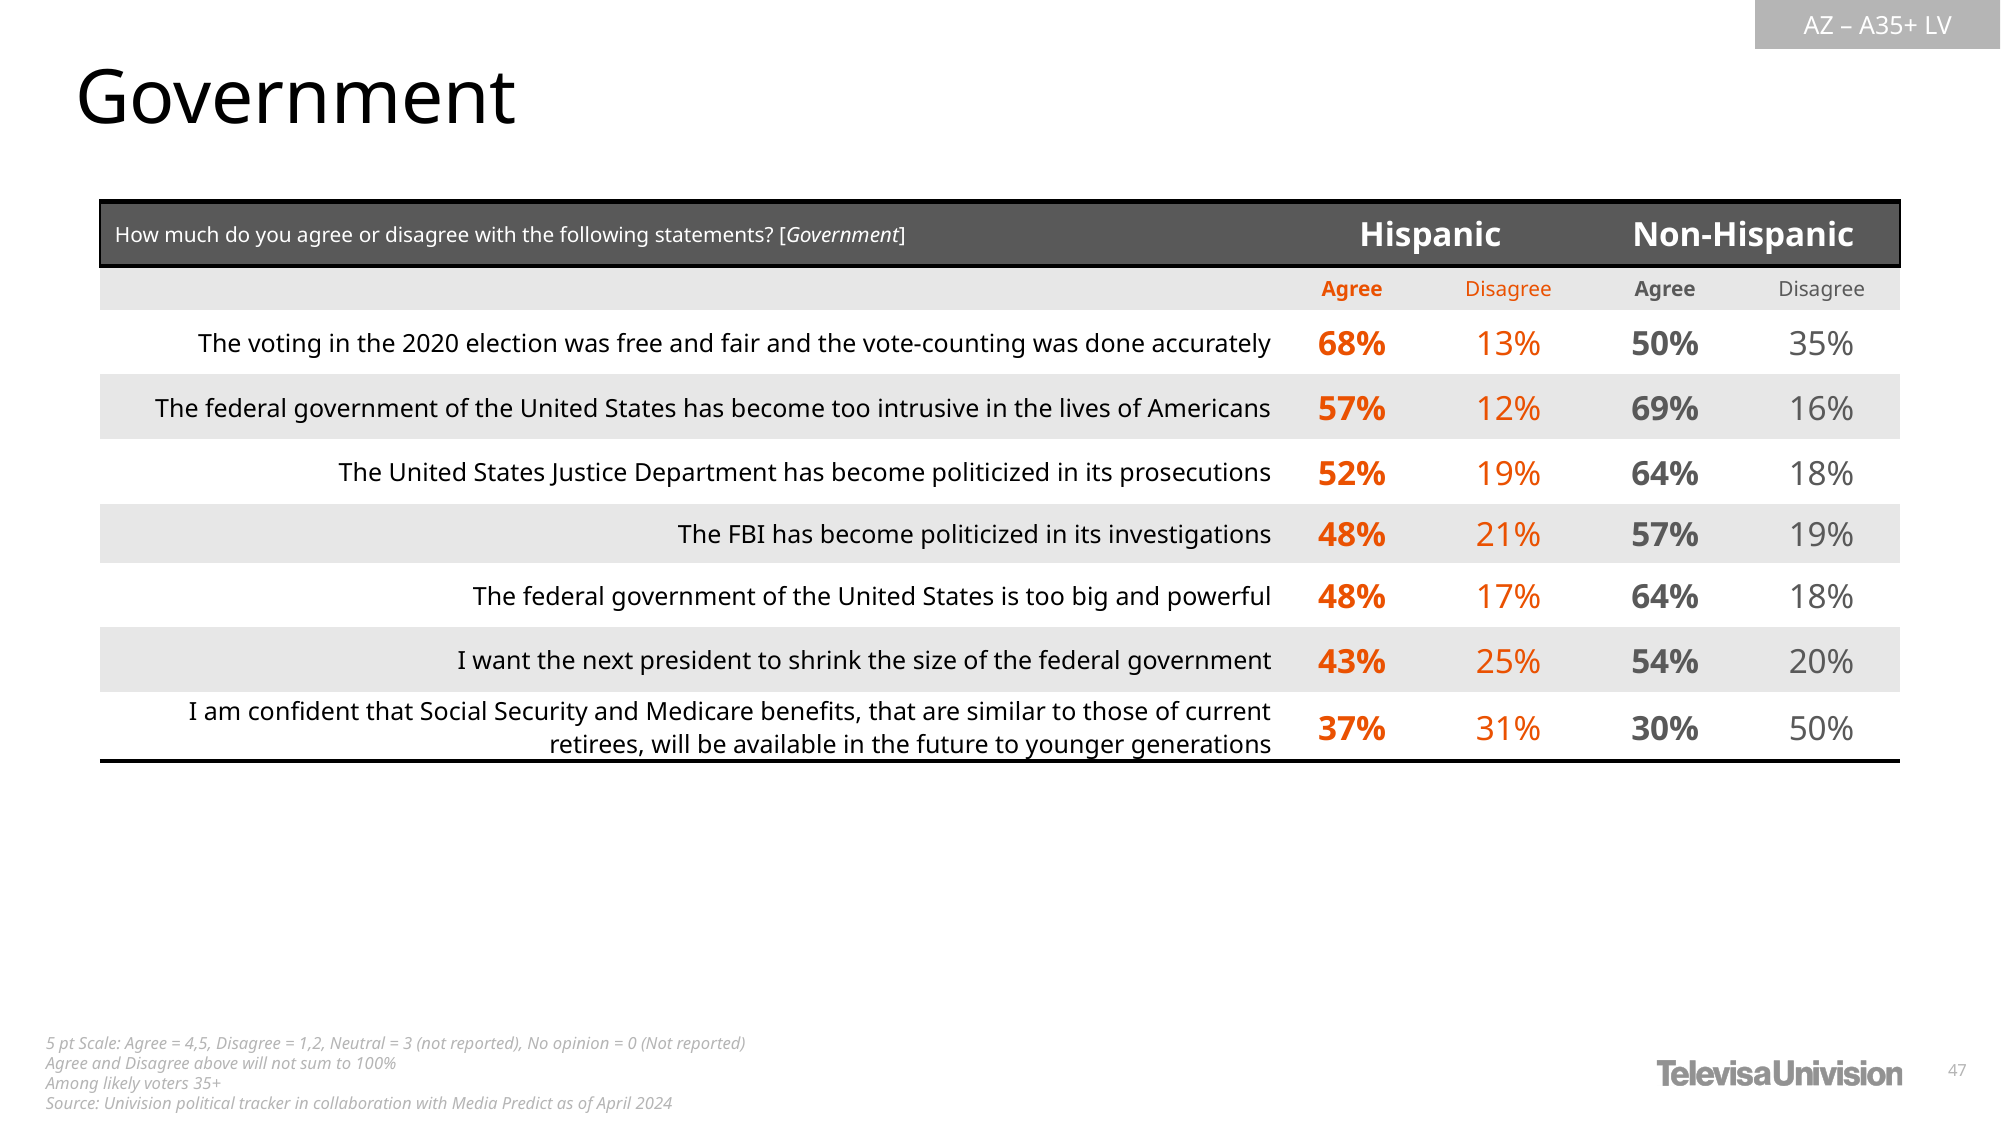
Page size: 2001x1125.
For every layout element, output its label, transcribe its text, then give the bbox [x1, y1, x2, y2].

list Government [75, 48, 1875, 140]
table_cell 57% [1274, 374, 1430, 439]
table_cell 57% [1587, 504, 1743, 563]
table_header Hispanic [1274, 204, 1587, 264]
table_cell 19% [1743, 504, 1900, 563]
table_cell 16% [1743, 374, 1900, 439]
table_cell 64% [1587, 439, 1743, 504]
picture [1656, 1060, 1903, 1086]
table_cell The United States Justice Department has become politicized in its prosecutions [100, 439, 1274, 504]
table_cell I am confident that Social Security and Medicare benefits, that are similar to those of current retirees, will be available in the future to younger generations [100, 692, 1274, 759]
table_cell 17% [1430, 563, 1587, 627]
table_cell 50% [1743, 692, 1900, 759]
table_cell 48% [1274, 563, 1430, 627]
table_cell 52% [1274, 439, 1430, 504]
table_cell 13% [1430, 310, 1587, 374]
table_cell 21% [1430, 504, 1587, 563]
table_header How much do you agree or disagree with the following statements? [Government] [101, 204, 1274, 264]
table_cell 37% [1274, 692, 1430, 759]
table_cell Disagree [1430, 268, 1587, 310]
table_cell I want the next president to shrink the size of the federal government [100, 627, 1274, 692]
table_cell The FBI has become politicized in its investigations [100, 504, 1274, 563]
table_cell Agree [1587, 268, 1743, 310]
table_cell 54% [1587, 627, 1743, 692]
table_cell The federal government of the United States has become too intrusive in the lives of Americans [100, 374, 1274, 439]
table_cell 12% [1430, 374, 1587, 439]
table_cell 48% [1274, 504, 1430, 563]
table_cell 35% [1743, 310, 1900, 374]
table_cell The federal government of the United States is too big and powerful [100, 563, 1274, 627]
table_cell 19% [1430, 439, 1587, 504]
table_cell 25% [1430, 627, 1587, 692]
table_cell 64% [1587, 563, 1743, 627]
table_cell 20% [1743, 627, 1900, 692]
table_cell 68% [1274, 310, 1430, 374]
table_header Non-Hispanic [1587, 204, 1899, 264]
table_cell 50% [1587, 310, 1743, 374]
table_cell Disagree [1743, 268, 1900, 310]
table_cell 30% [1587, 692, 1743, 759]
table_cell 43% [1274, 627, 1430, 692]
table_cell Agree [1274, 268, 1430, 310]
table_cell [100, 268, 1274, 310]
table_cell 69% [1587, 374, 1743, 439]
table_cell 18% [1743, 439, 1900, 504]
table_cell 31% [1430, 692, 1587, 759]
table_cell The voting in the 2020 election was free and fair and the vote-counting was done accurately [100, 310, 1274, 374]
table_cell 18% [1743, 563, 1900, 627]
